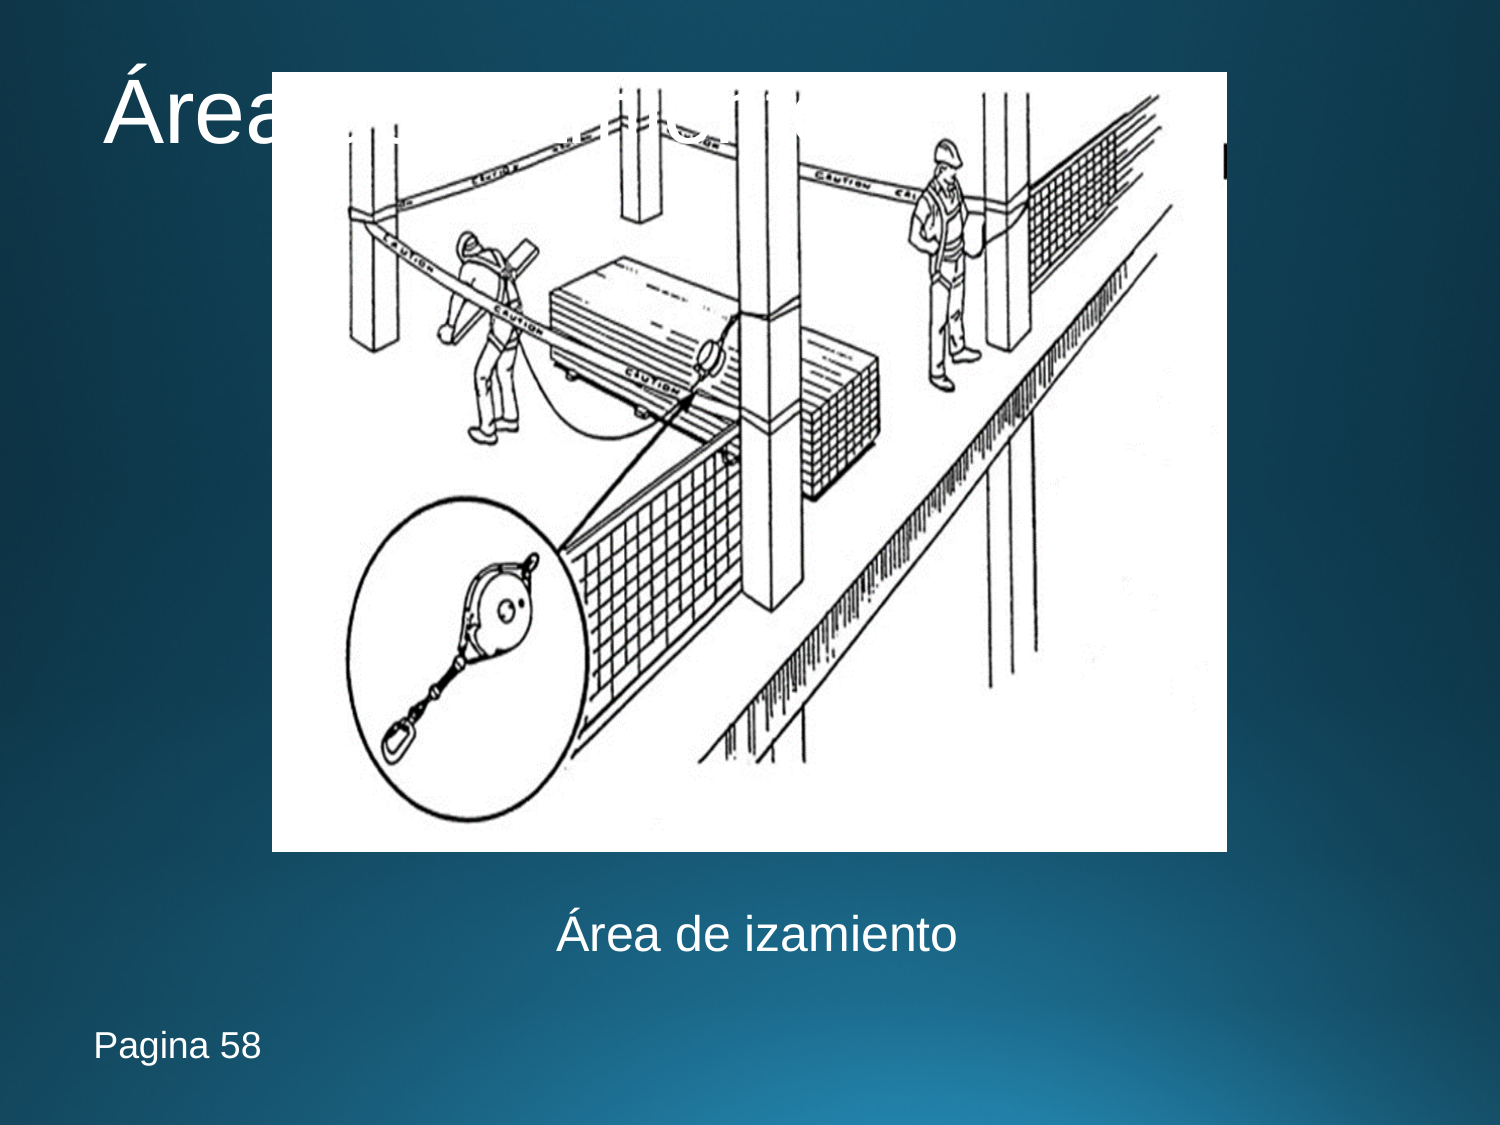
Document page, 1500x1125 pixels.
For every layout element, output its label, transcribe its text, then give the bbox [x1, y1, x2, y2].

text_box Área de izamiento [402, 893, 1113, 969]
picture [0, 0, 1500, 1125]
title Área de izamiento [103, 59, 1397, 278]
text_box Pagina 58 [78, 1013, 357, 1073]
